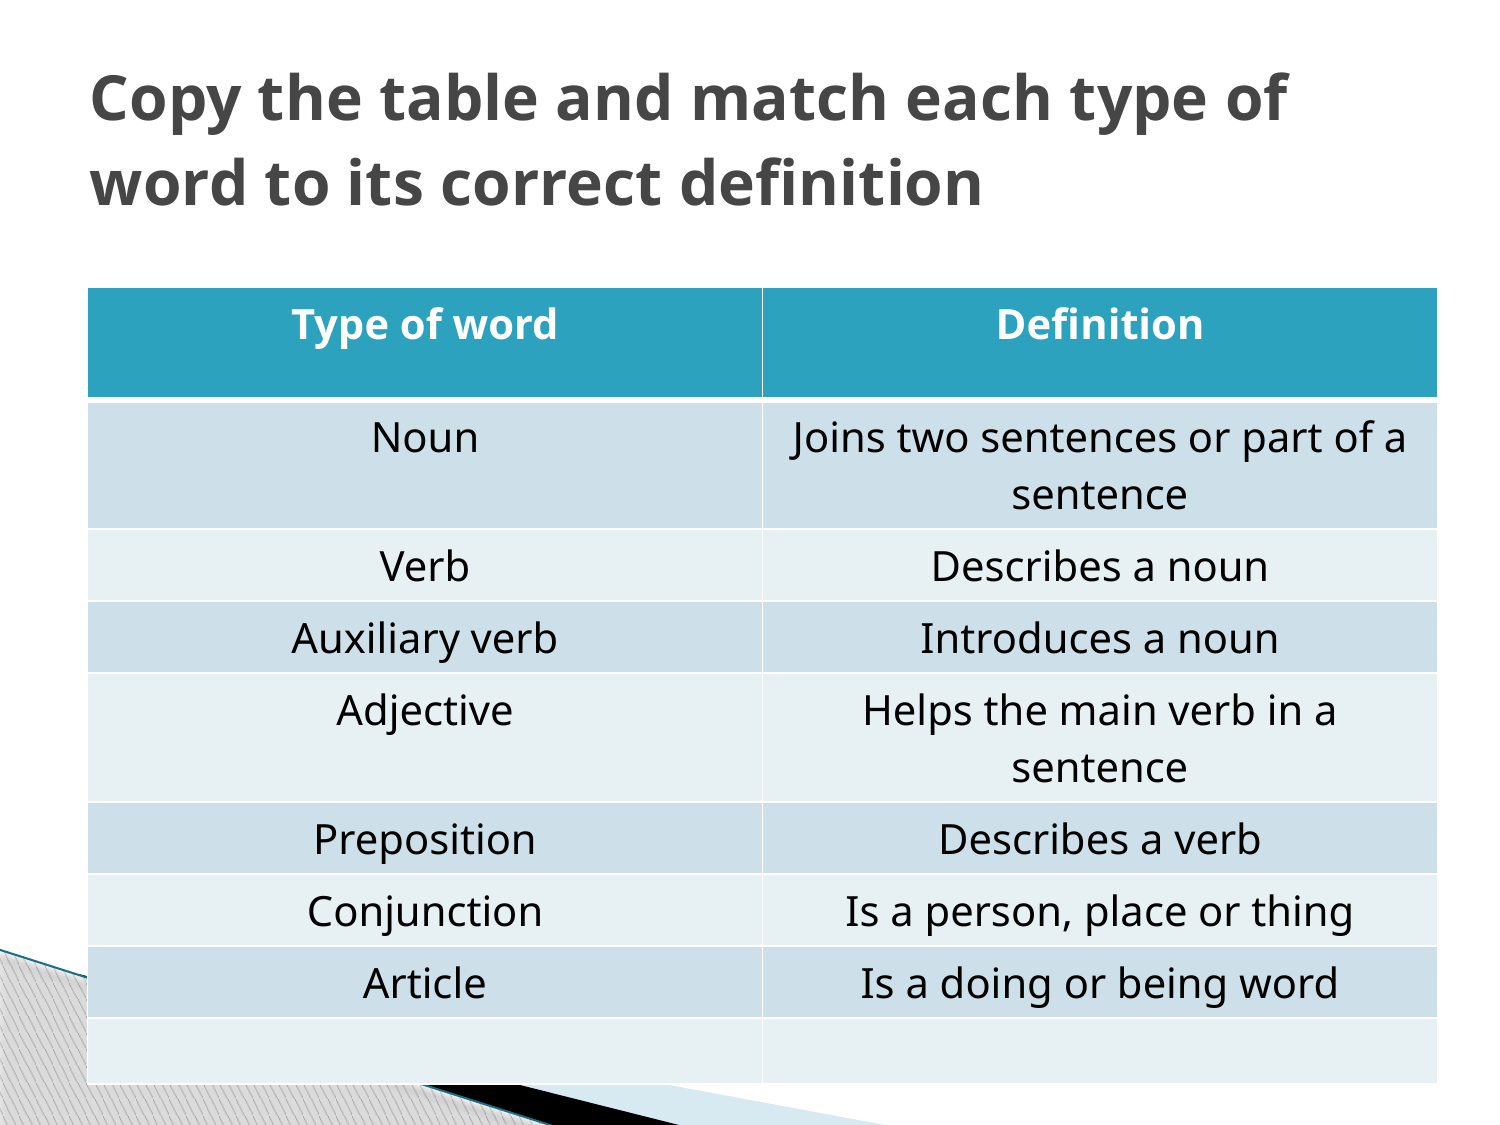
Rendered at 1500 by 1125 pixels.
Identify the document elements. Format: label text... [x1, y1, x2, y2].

table_cell Is a doing or being word [763, 947, 1437, 1017]
table_cell Adjective [88, 674, 762, 801]
table_cell Describes a verb [763, 803, 1437, 873]
table_cell [763, 1019, 1437, 1083]
table_cell Preposition [88, 803, 762, 873]
table_cell Introduces a noun [763, 602, 1437, 672]
table_header Definition [763, 288, 1437, 397]
table_cell Joins two sentences or part of a sentence [763, 403, 1437, 528]
table_cell [88, 1019, 762, 1083]
table_cell Article [88, 947, 762, 1017]
table_cell Conjunction [88, 875, 762, 945]
table_cell Describes a noun [763, 530, 1437, 600]
title Copy the table and match each type of word to its correct definition [75, 45, 1425, 233]
table_cell Is a person, place or thing [763, 875, 1437, 945]
table_cell Auxiliary verb [88, 602, 762, 672]
table_cell Noun [88, 403, 762, 528]
table_cell Helps the main verb in a sentence [763, 674, 1437, 801]
table_header Type of word [88, 288, 762, 397]
table_cell Verb [88, 530, 762, 600]
